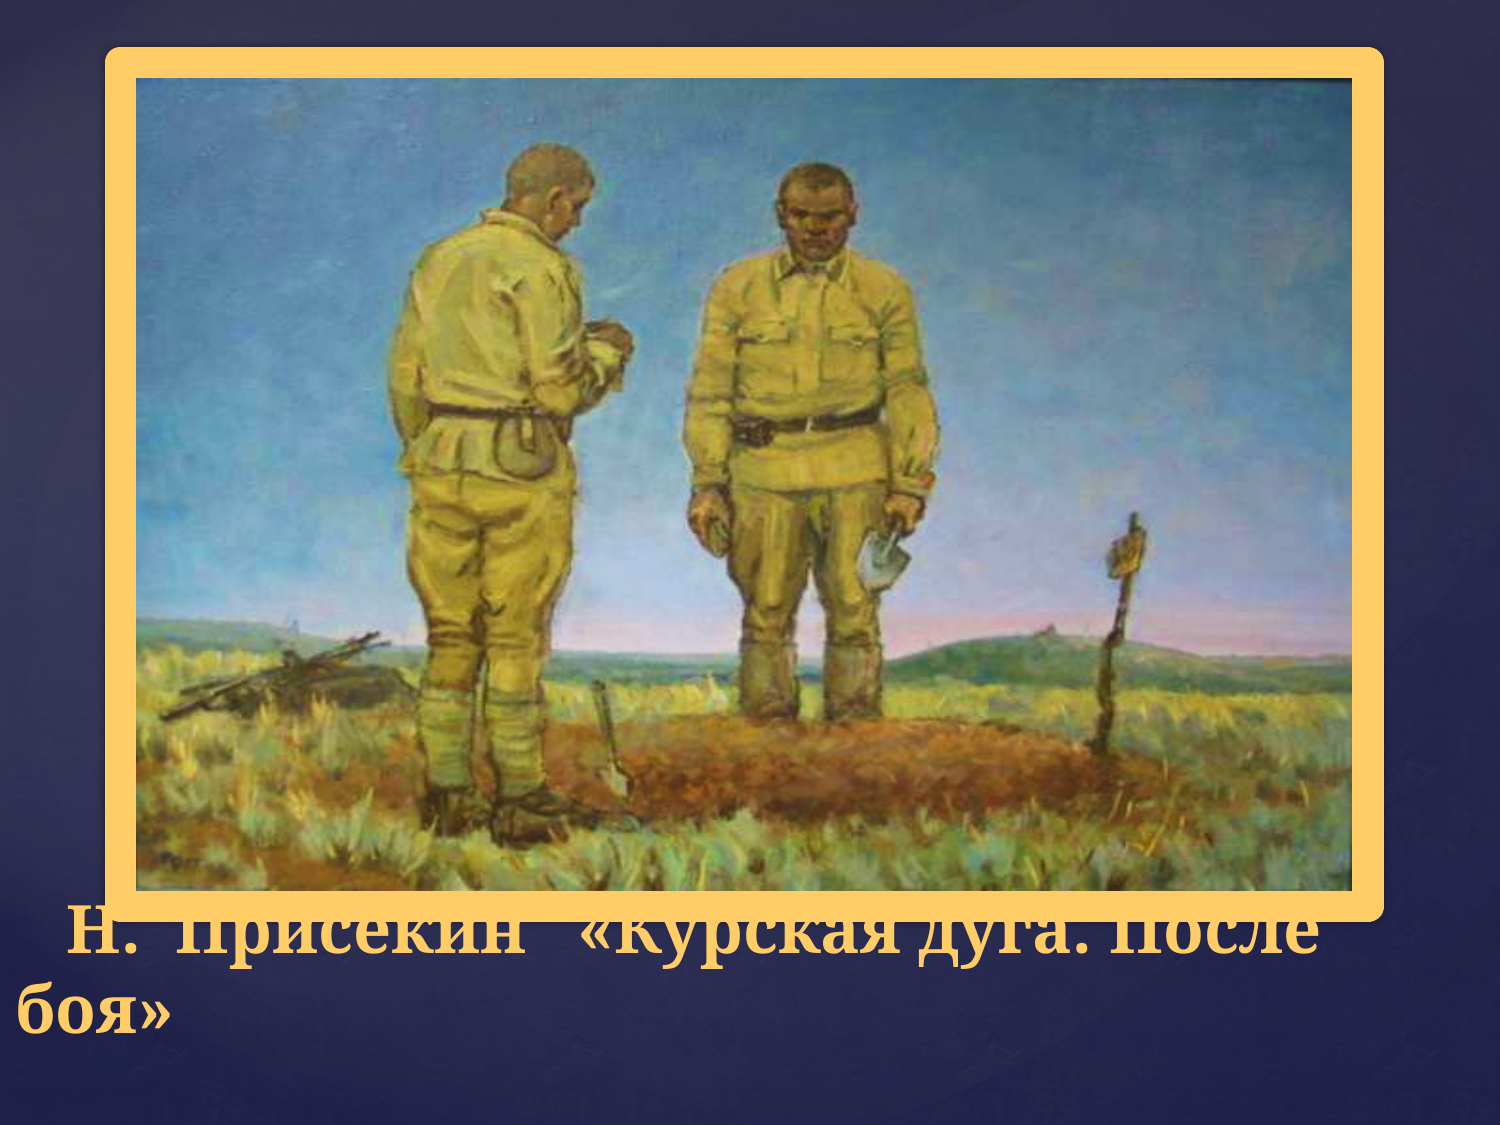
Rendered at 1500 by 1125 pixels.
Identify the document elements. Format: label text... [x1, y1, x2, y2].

title Н. Присекин «Курская дуга. После боя» [0, 869, 1500, 1125]
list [135, 77, 1353, 892]
